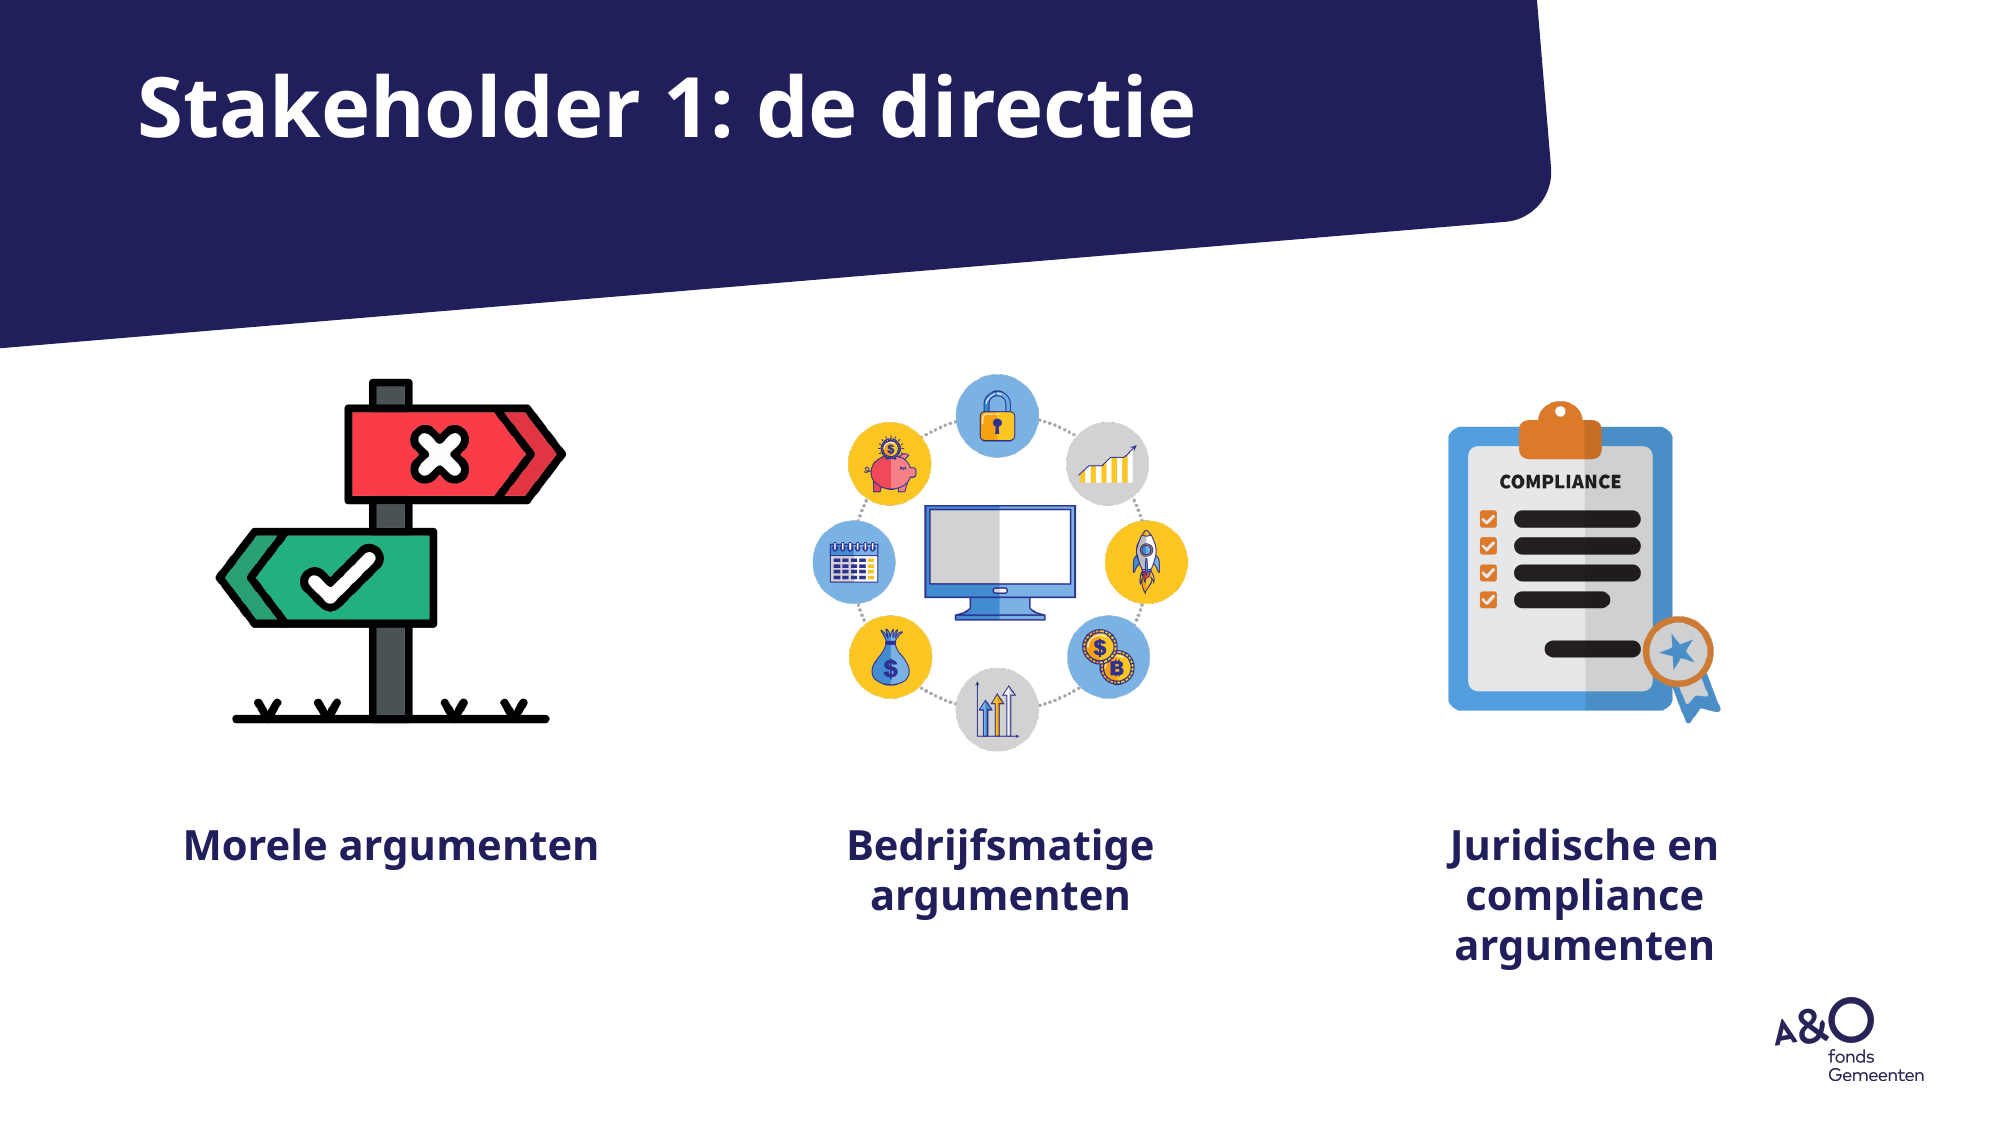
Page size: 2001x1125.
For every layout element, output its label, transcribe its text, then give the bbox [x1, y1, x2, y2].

title Stakeholder 1: de directie [137, 54, 1863, 173]
text_box Morele argumenten [166, 844, 617, 877]
text_box Bedrijfsmatige argumenten [775, 844, 1226, 927]
text_box Juridische en compliance argumenten [1359, 844, 1810, 977]
picture [0, 281, 2000, 844]
picture [1775, 997, 1949, 1081]
